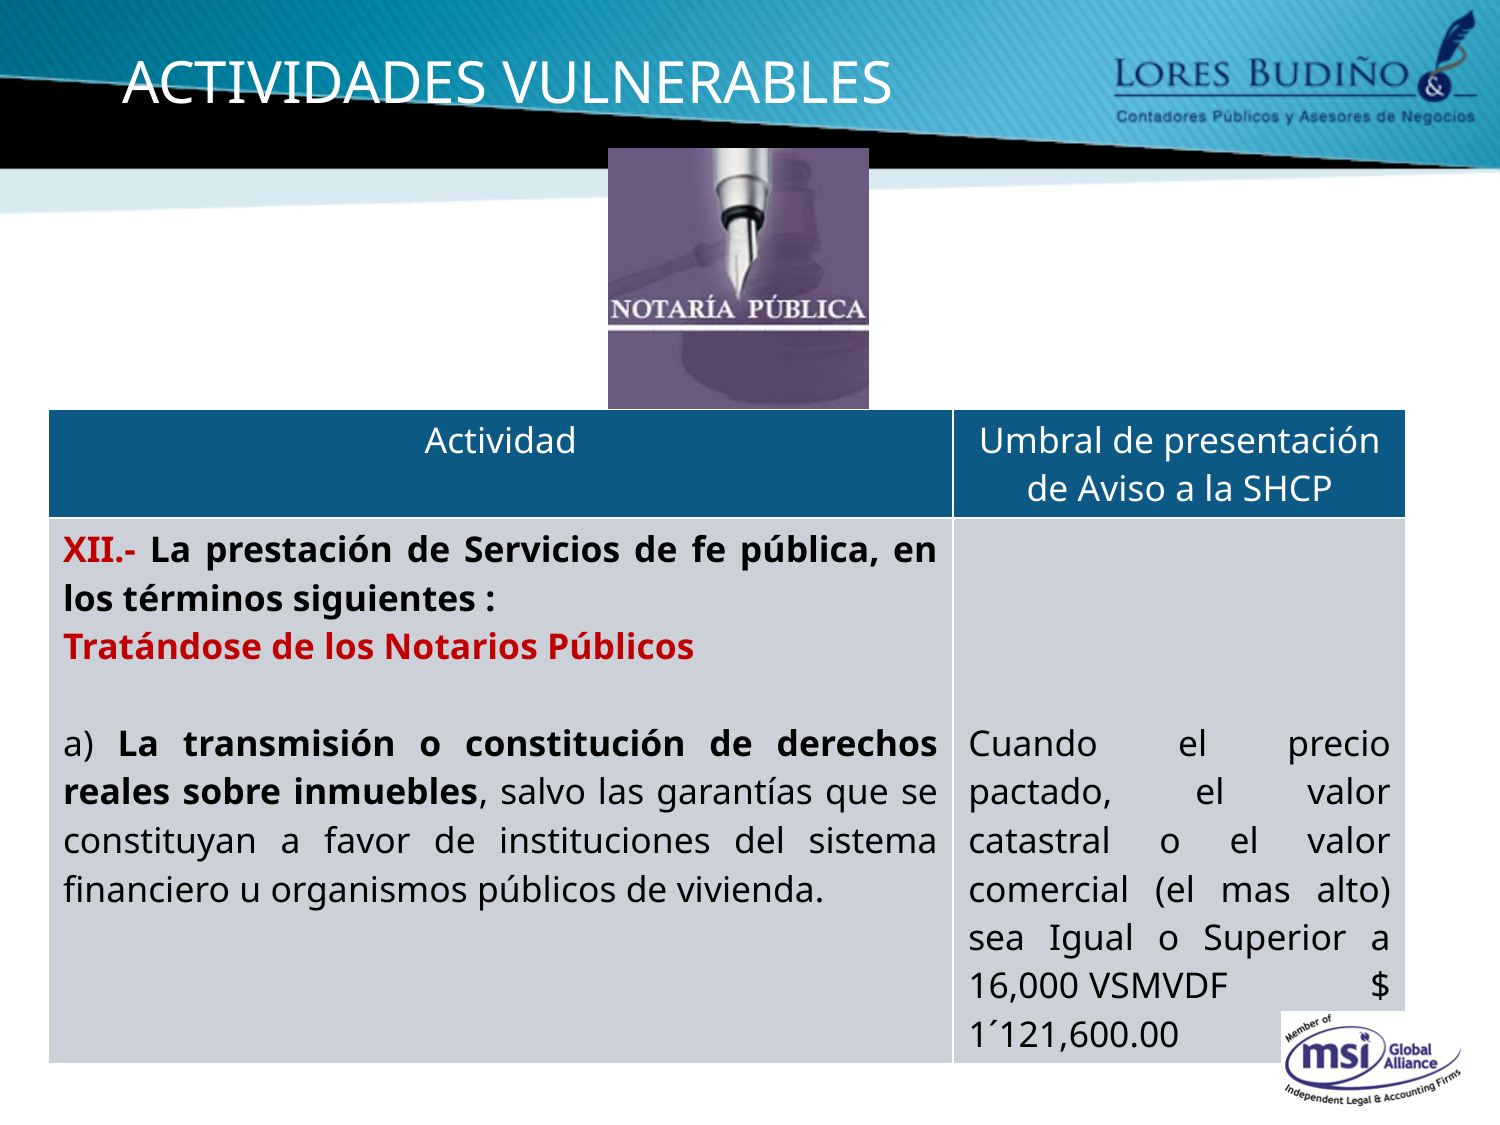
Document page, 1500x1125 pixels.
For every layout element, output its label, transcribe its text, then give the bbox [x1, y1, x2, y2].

table_cell XII.- La prestación de Servicios de fe pública, en los términos siguientes : Tratándose de los Notarios Públicos a) La transmisión o constitución de derechos reales sobre inmuebles, salvo las garantías que se constituyan a favor de instituciones del sistema financiero u organismos públicos de vivienda. [49, 519, 952, 1063]
table_cell Cuando el precio pactado, el valor catastral o el valor comercial (el mas alto) sea Igual o Superior a 16,000 VSMVDF $ 1´121,600.00 [954, 519, 1405, 1063]
table_header Actividad [49, 410, 952, 517]
table_header Umbral de presentación de Aviso a la SHCP [954, 410, 1405, 517]
text_box ACTIVIDADES VULNERABLES [0, 35, 1131, 140]
picture [0, 0, 1500, 1125]
